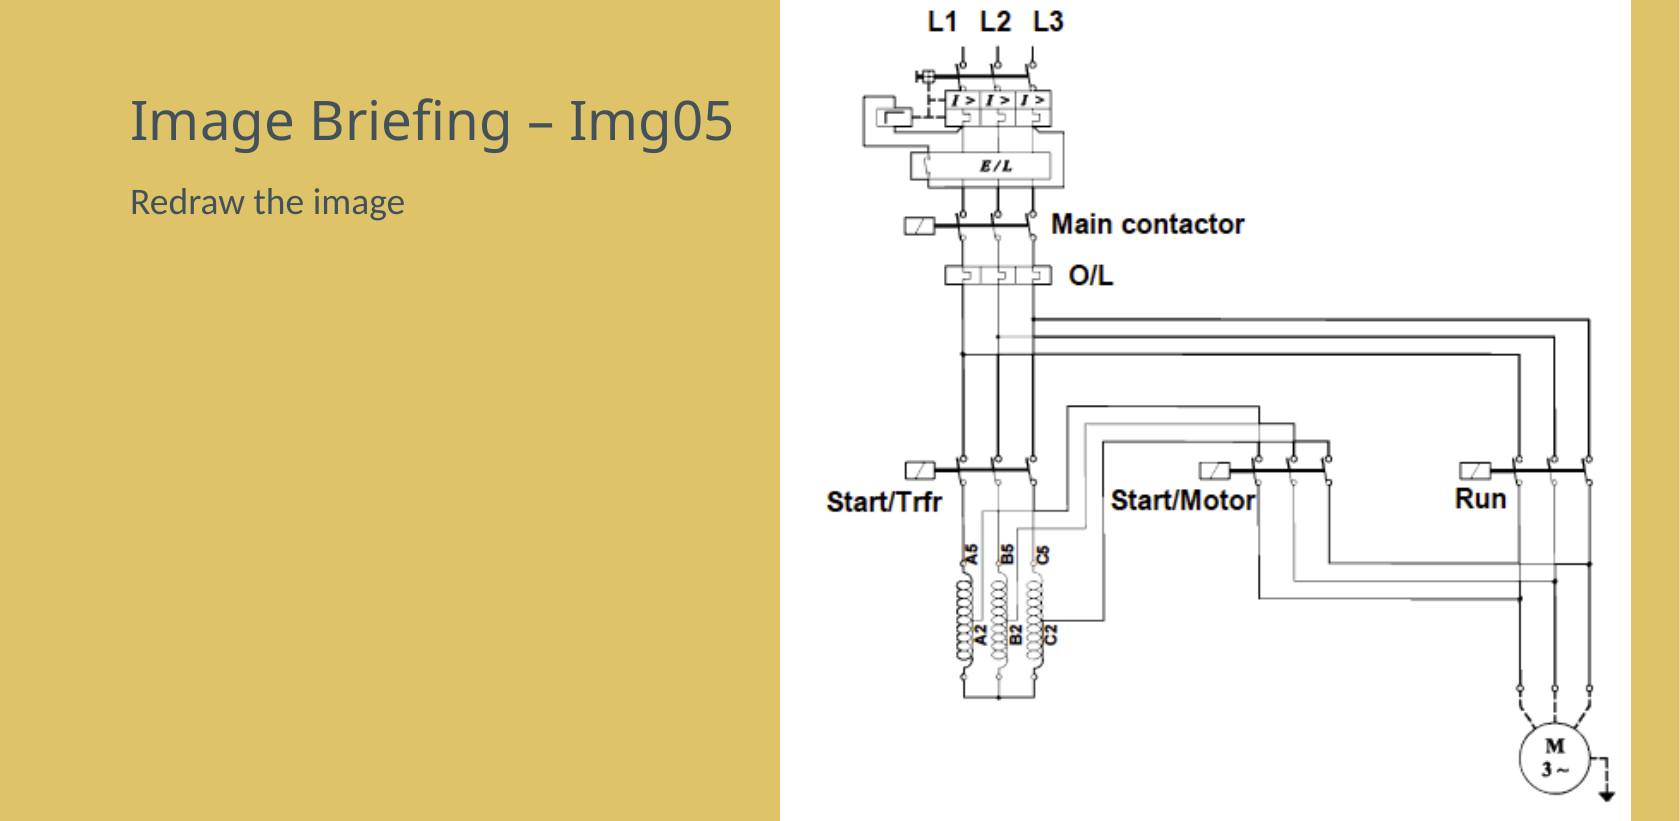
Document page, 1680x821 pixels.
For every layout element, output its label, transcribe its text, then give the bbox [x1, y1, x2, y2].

title Image Briefing – Img05 [115, 43, 780, 203]
picture [780, 0, 1631, 821]
text_box Redraw the image [115, 169, 619, 230]
